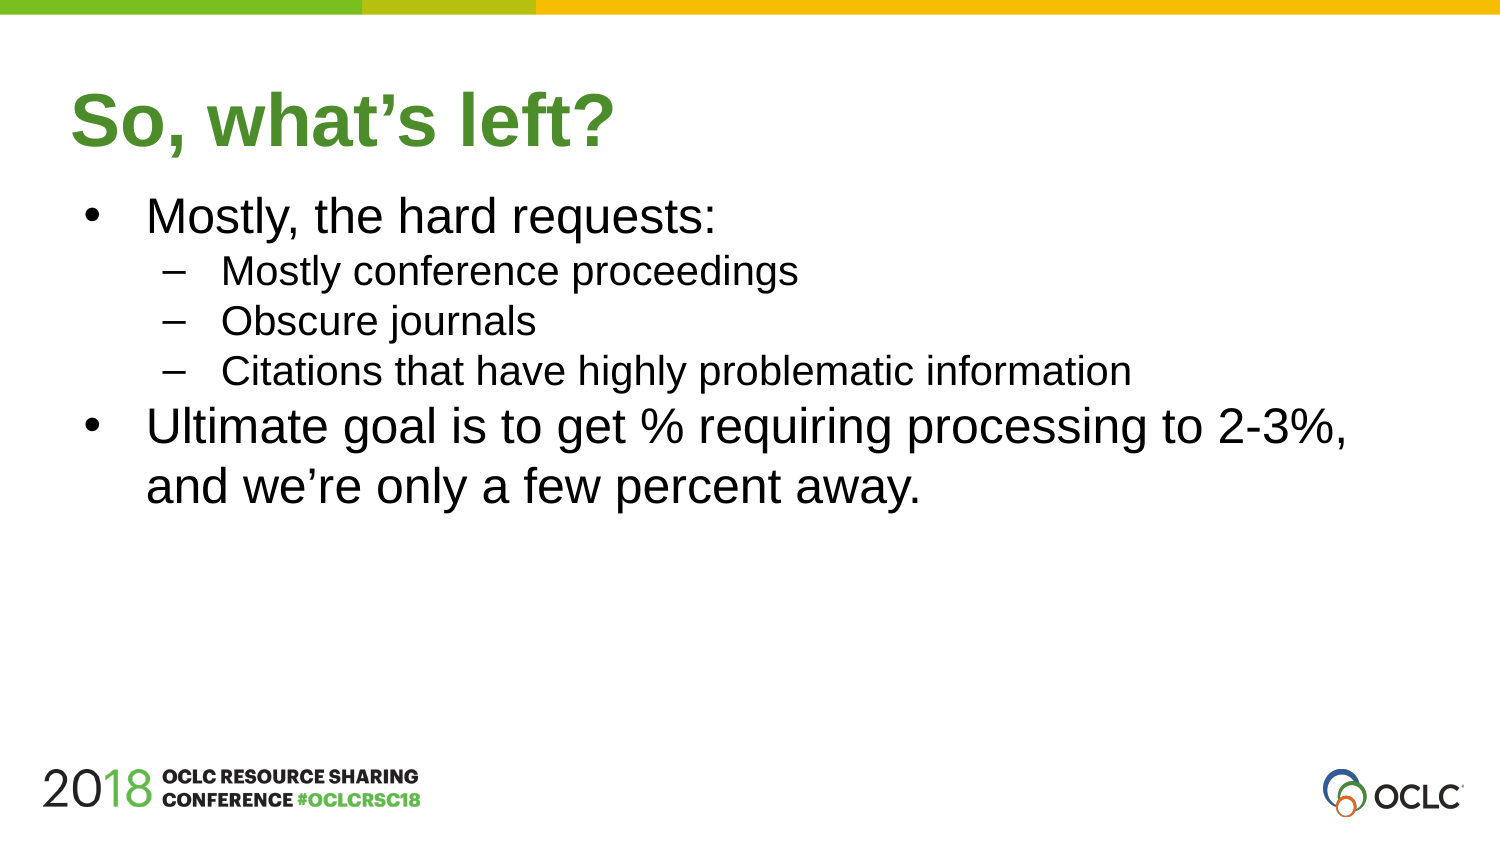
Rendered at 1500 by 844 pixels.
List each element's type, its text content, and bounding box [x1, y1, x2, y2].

picture [1323, 769, 1464, 817]
list So, what’s left? [55, 56, 1441, 168]
list Mostly, the hard requests: Mostly conference proceedings Obscure journals Citations that have highly problematic information Ultimate goal is to get % requiring processing to 2-3%, and we’re only a few percent away. [55, 168, 1441, 685]
picture [43, 769, 420, 807]
